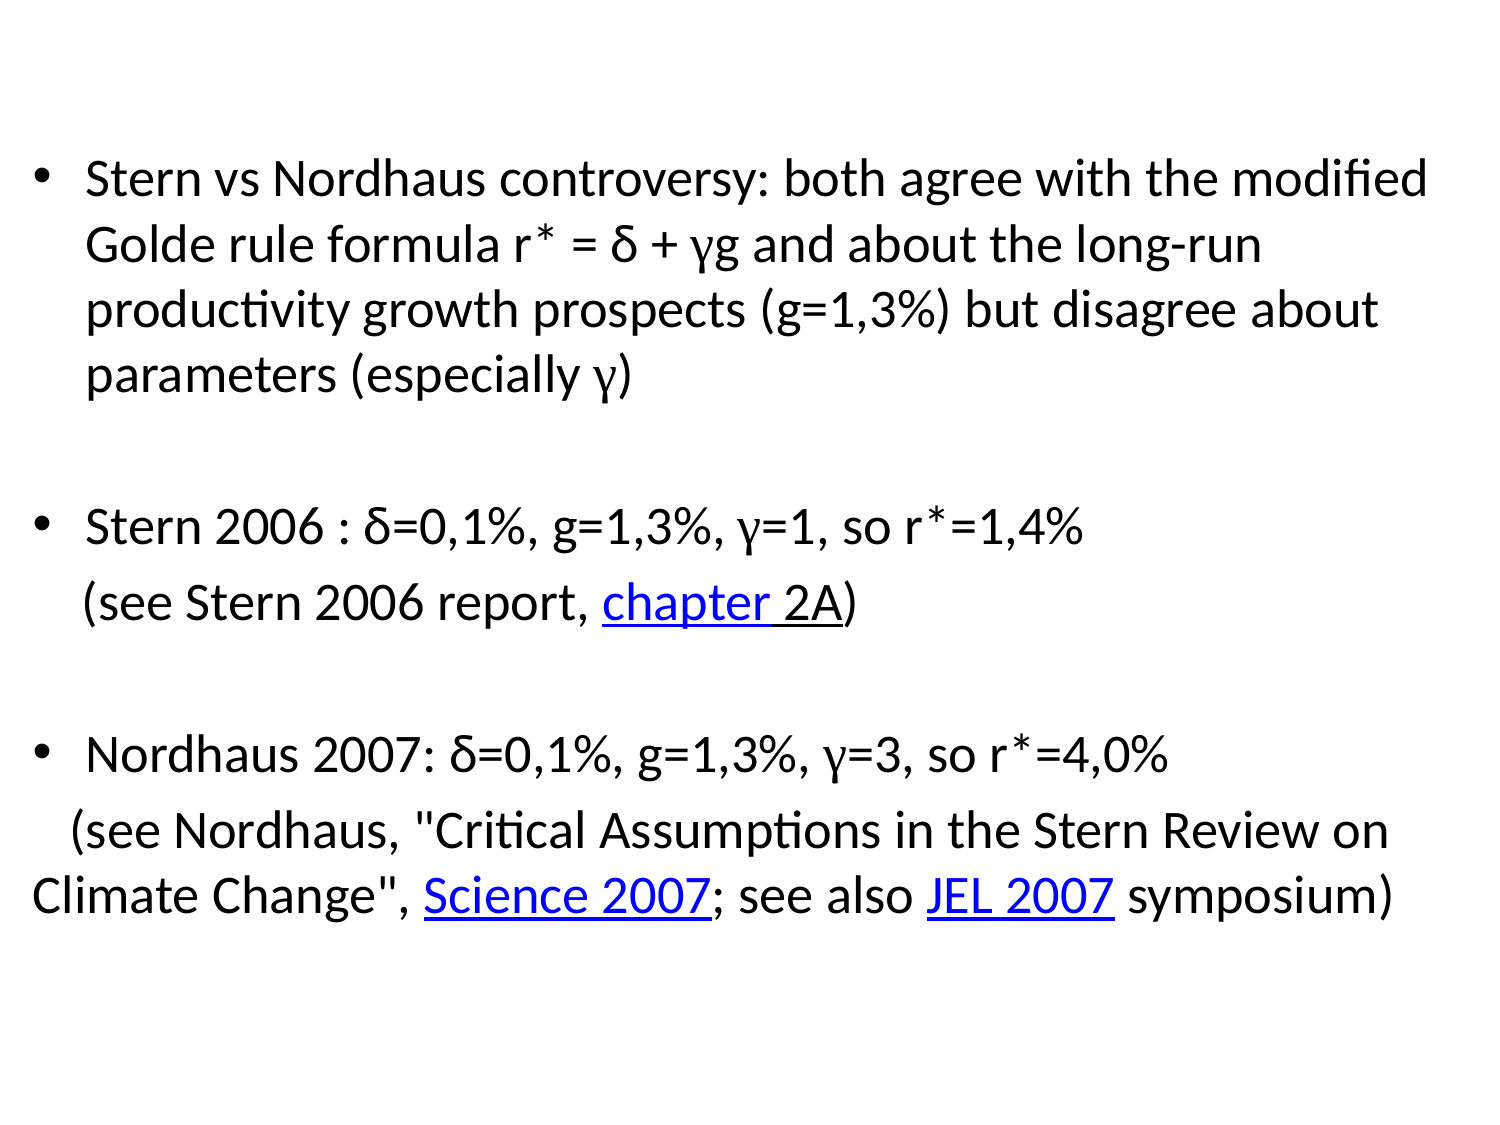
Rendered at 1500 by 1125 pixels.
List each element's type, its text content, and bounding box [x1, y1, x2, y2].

list Stern vs Nordhaus controversy: both agree with the modified Golde rule formula r* = δ + γg and about the long-run productivity growth prospects (g=1,3%) but disagree about parameters (especially γ) Stern 2006 : δ=0,1%, g=1,3%, γ=1, so r*=1,4% (see Stern 2006 report, chapter 2A) Nordhaus 2007: δ=0,1%, g=1,3%, γ=3, so r*=4,0% (see Nordhaus, "Critical Assumptions in the Stern Review on Climate Change", Science 2007; see also JEL 2007 symposium) [17, 54, 1471, 941]
